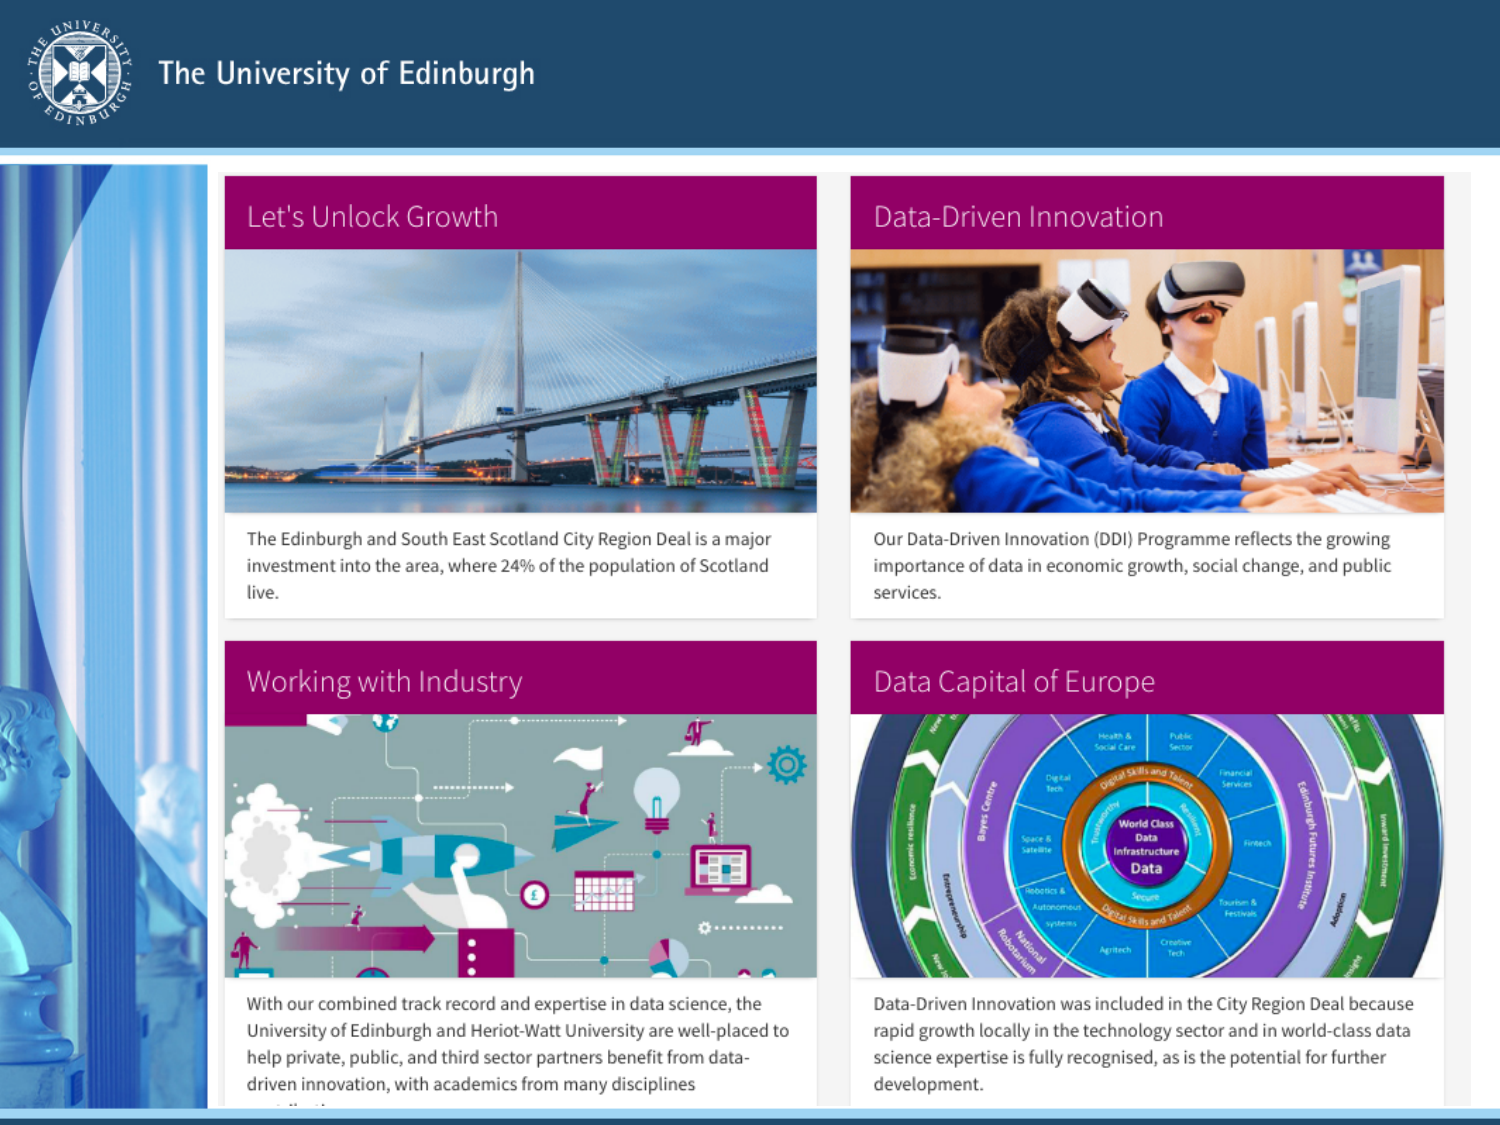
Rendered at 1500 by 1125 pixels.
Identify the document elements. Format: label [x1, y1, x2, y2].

list [218, 171, 1471, 1107]
picture [0, 0, 1500, 1125]
